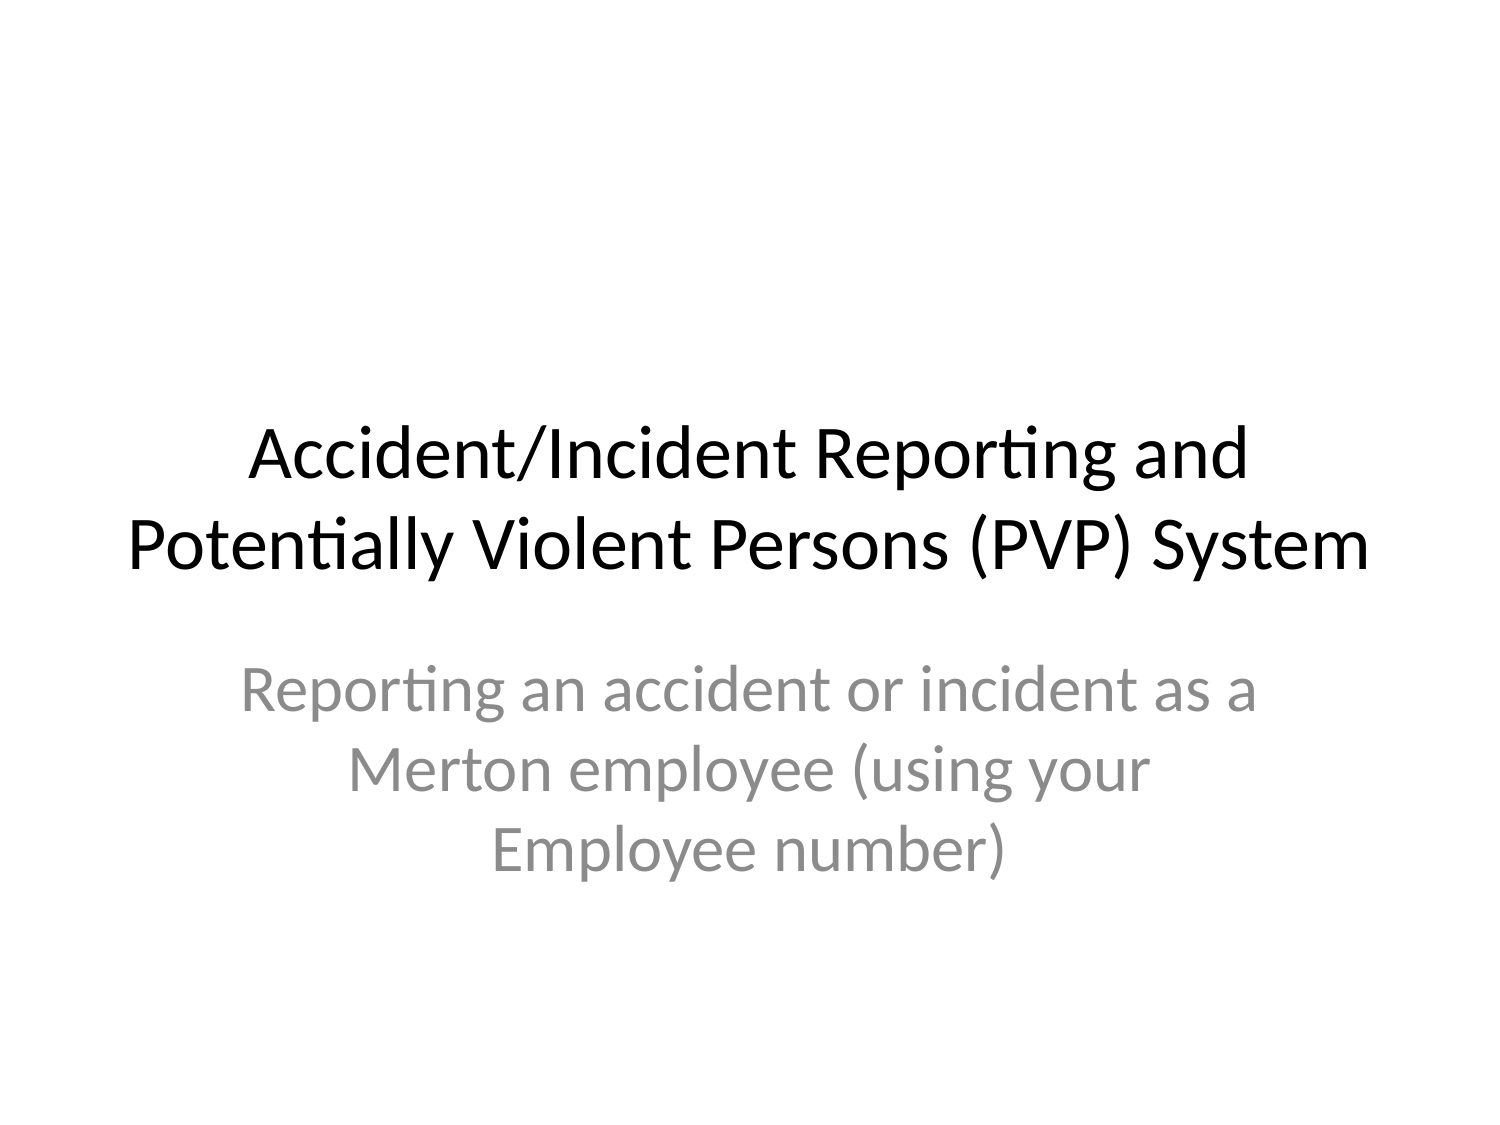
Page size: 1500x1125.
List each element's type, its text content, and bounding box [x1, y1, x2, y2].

title Accident/Incident Reporting and Potentially Violent Persons (PVP) System [112, 349, 1388, 638]
subtitle Reporting an accident or incident as a Merton employee (using your Employee number) [225, 637, 1275, 925]
